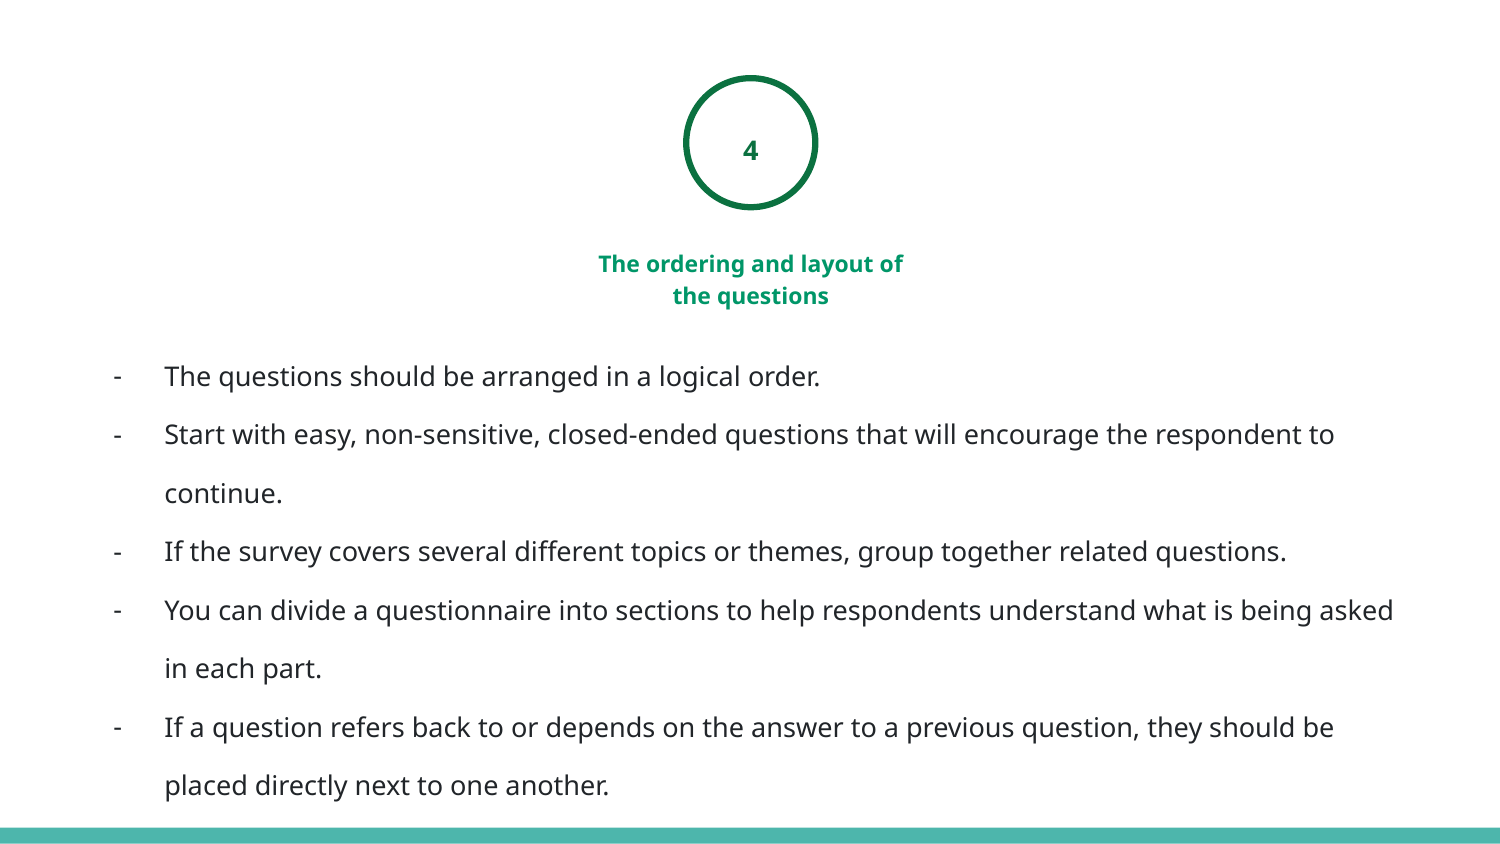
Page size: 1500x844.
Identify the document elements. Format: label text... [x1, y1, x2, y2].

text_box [559, 77, 942, 491]
text_box The questions should be arranged in a logical order. Start with easy, non-sensitive, closed-ended questions that will encourage the respondent to continue. If the survey covers several different topics or themes, group together related questions. You can divide a questionnaire into sections to help respondents understand what is being asked in each part. If a question refers back to or depends on the answer to a previous question, they should be placed directly next to one another. [74, 318, 1428, 758]
